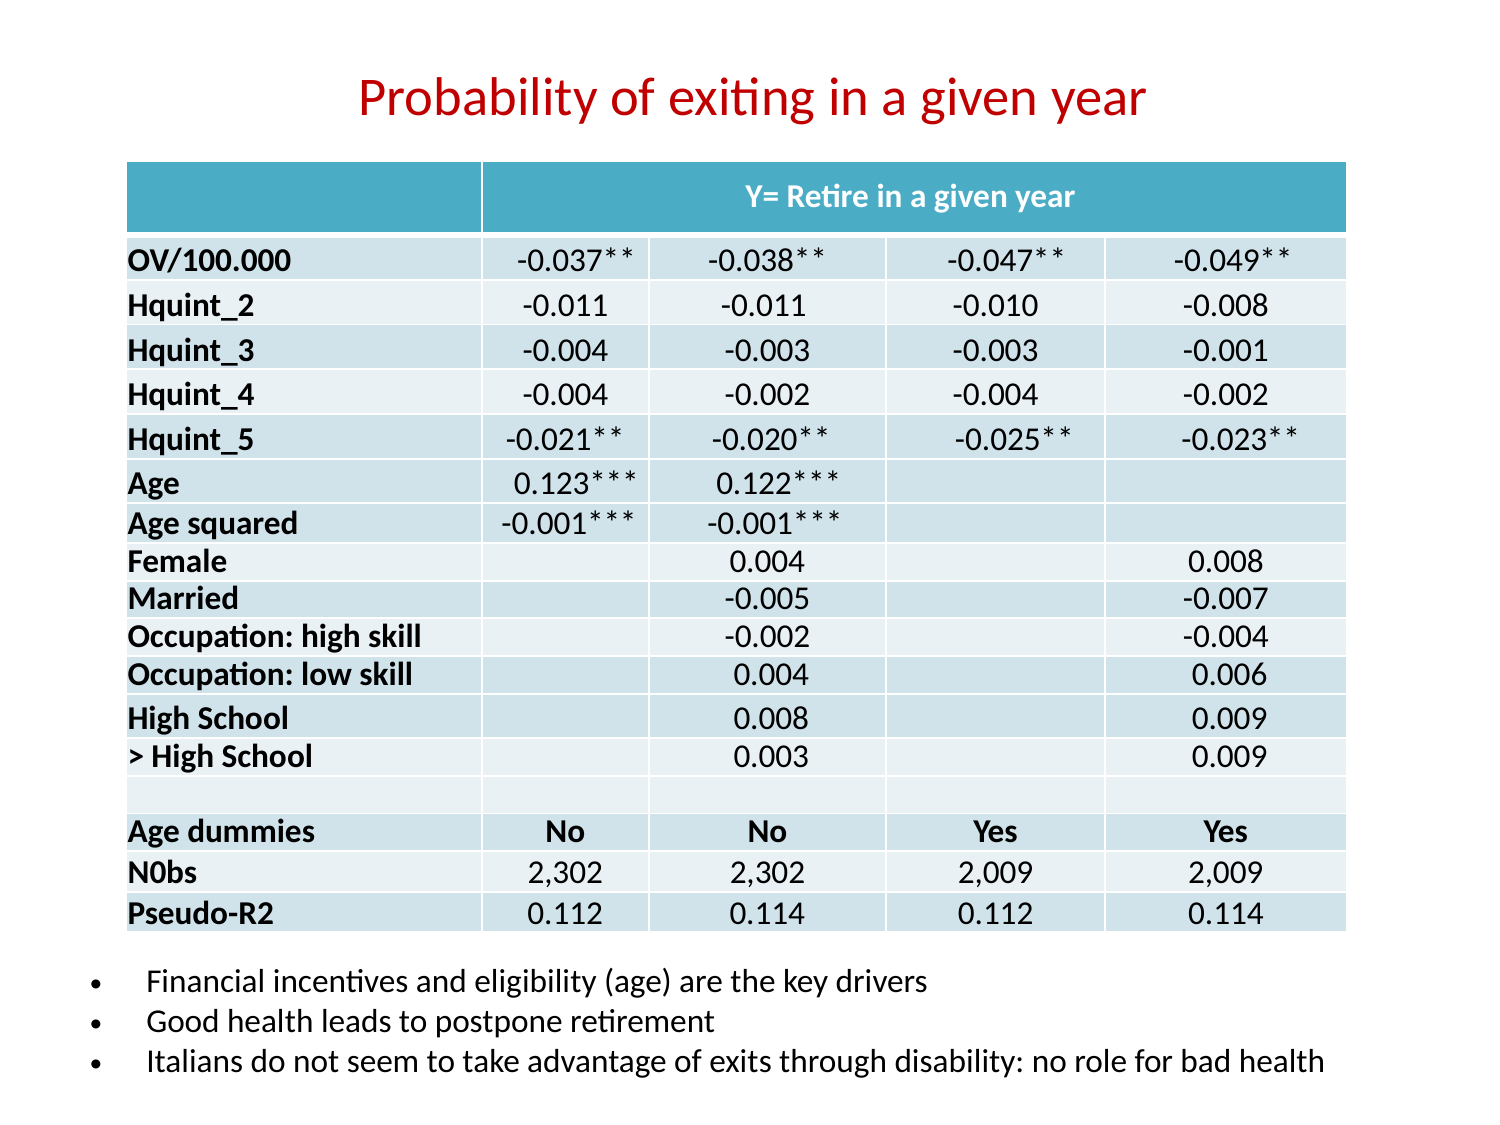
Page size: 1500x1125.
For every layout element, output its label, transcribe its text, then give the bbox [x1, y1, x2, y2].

table_cell -0.025** [887, 415, 1104, 458]
title Probability of exiting in a given year [247, 53, 1260, 135]
table_cell Hquint_3 [127, 325, 481, 368]
table_cell 0.114 [650, 893, 885, 931]
table_cell -0.011 [650, 281, 885, 324]
text_box Financial incentives and eligibility (age) are the key drivers Good health leads to postpone retirement Italians do not seem to take advantage of exits through disability: no role for bad health [74, 959, 1425, 1110]
table_cell -0.047** [887, 238, 1104, 279]
table_cell Female [127, 544, 481, 580]
table_cell [483, 695, 648, 737]
table_cell -0.003 [887, 325, 1104, 368]
table_cell [483, 619, 648, 655]
table_cell Occupation: low skill [127, 657, 481, 693]
table_cell -0.011 [483, 281, 648, 324]
table_cell [483, 739, 648, 775]
table_cell [887, 777, 1104, 813]
table_cell 0.003 [650, 739, 885, 775]
table_cell [887, 504, 1104, 542]
table_cell -0.021** [483, 415, 648, 458]
table_cell [887, 582, 1104, 617]
table_cell -0.001 [1106, 325, 1346, 368]
table_cell -0.005 [650, 582, 885, 617]
table_cell Age [127, 460, 481, 502]
table_cell -0.038** [650, 238, 885, 279]
table_cell Age squared [127, 504, 481, 542]
table_cell High School [127, 695, 481, 737]
table_cell 0.004 [650, 657, 885, 693]
table_header Y= Retire in a given year [483, 162, 1346, 232]
table_cell OV/100.000 [127, 238, 481, 279]
table_cell [887, 544, 1104, 580]
table_cell [887, 619, 1104, 655]
table_cell 0.004 [650, 544, 885, 580]
table_cell 0.114 [1106, 893, 1346, 931]
table_cell [483, 777, 648, 813]
table_cell 0.123*** [483, 460, 648, 502]
table_cell 0.008 [1106, 544, 1346, 580]
table_cell 0.009 [1106, 739, 1346, 775]
table_cell [887, 460, 1104, 502]
table_cell No [650, 814, 885, 850]
table_cell Hquint_4 [127, 370, 481, 413]
table_cell -0.007 [1106, 582, 1346, 617]
table_cell > High School [127, 739, 481, 775]
table_cell -0.001*** [483, 504, 648, 542]
table_cell -0.004 [1106, 619, 1346, 655]
table_cell 2,009 [1106, 852, 1346, 891]
table_cell -0.004 [483, 325, 648, 368]
table_cell -0.037** [483, 238, 648, 279]
table_cell Yes [1106, 814, 1346, 850]
table_cell -0.008 [1106, 281, 1346, 324]
table_cell [887, 739, 1104, 775]
table_cell 2,302 [483, 852, 648, 891]
table_cell -0.023** [1106, 415, 1346, 458]
table_cell [127, 777, 481, 813]
table_cell -0.010 [887, 281, 1104, 324]
table_cell -0.002 [650, 370, 885, 413]
table_header [127, 162, 481, 232]
table_cell Hquint_5 [127, 415, 481, 458]
table_cell N0bs [127, 852, 481, 891]
table_cell -0.003 [650, 325, 885, 368]
table_cell [887, 657, 1104, 693]
table_cell [1106, 460, 1346, 502]
table_cell Hquint_2 [127, 281, 481, 324]
table_cell [887, 695, 1104, 737]
table_cell -0.001*** [650, 504, 885, 542]
table_cell [1106, 777, 1346, 813]
table_cell -0.002 [650, 619, 885, 655]
table_cell Pseudo-R2 [127, 893, 481, 931]
table_cell Occupation: high skill [127, 619, 481, 655]
table_cell -0.049** [1106, 238, 1346, 279]
table_cell 0.008 [650, 695, 885, 737]
table_cell 2,302 [650, 852, 885, 891]
table_cell No [483, 814, 648, 850]
table_cell [483, 582, 648, 617]
table_cell Married [127, 582, 481, 617]
table_cell 0.122*** [650, 460, 885, 502]
table_cell [483, 657, 648, 693]
table_cell 0.112 [483, 893, 648, 931]
table_cell -0.004 [887, 370, 1104, 413]
table_cell 2,009 [887, 852, 1104, 891]
table_cell 0.006 [1106, 657, 1346, 693]
table_cell Yes [887, 814, 1104, 850]
table_cell [483, 544, 648, 580]
table_cell Age dummies [127, 814, 481, 850]
table_cell -0.002 [1106, 370, 1346, 413]
table_cell -0.004 [483, 370, 648, 413]
table_cell 0.112 [887, 893, 1104, 931]
table_cell [650, 777, 885, 813]
table_cell [1106, 504, 1346, 542]
table_cell 0.009 [1106, 695, 1346, 737]
table_cell -0.020** [650, 415, 885, 458]
